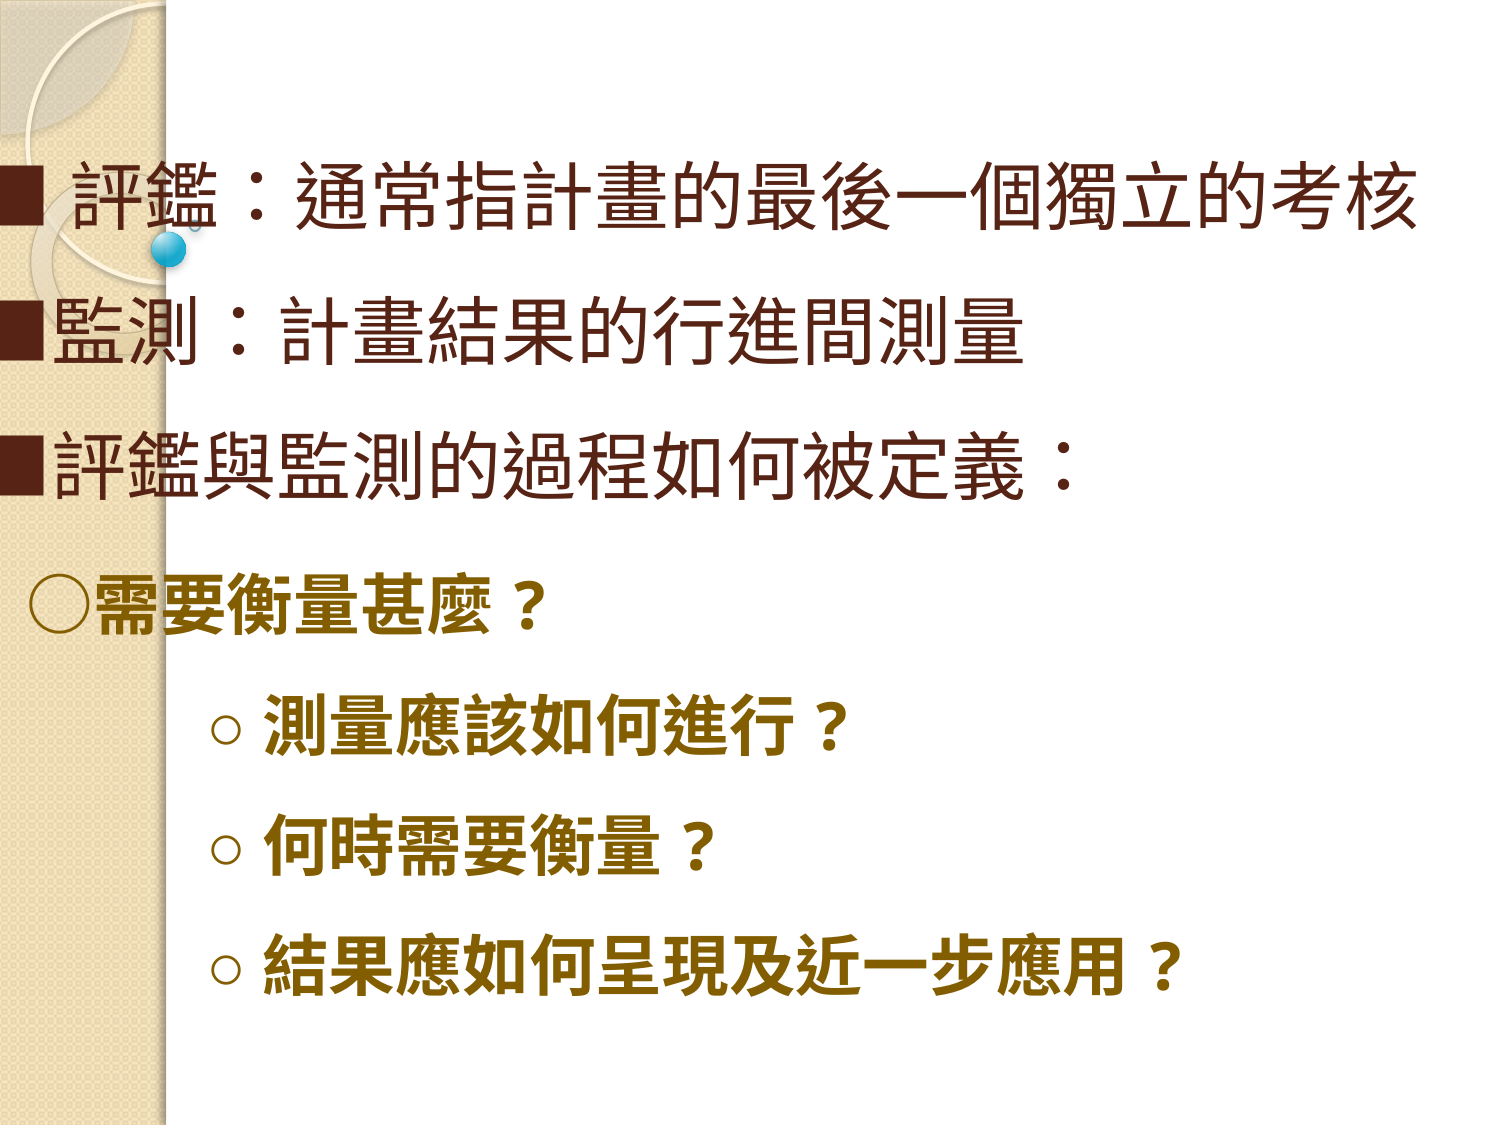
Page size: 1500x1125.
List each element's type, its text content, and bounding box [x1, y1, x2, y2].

title ■評鑑：通常指計畫的最後一個獨立的考核 ■監測：計畫結果的行進間測量 ■評鑑與監測的過程如何被定義： ○需要衡量甚麼? ○測量應該如何進行? ○何時需要衡量? ○結果應如何呈現及近一步應用? [0, 30, 1500, 1012]
